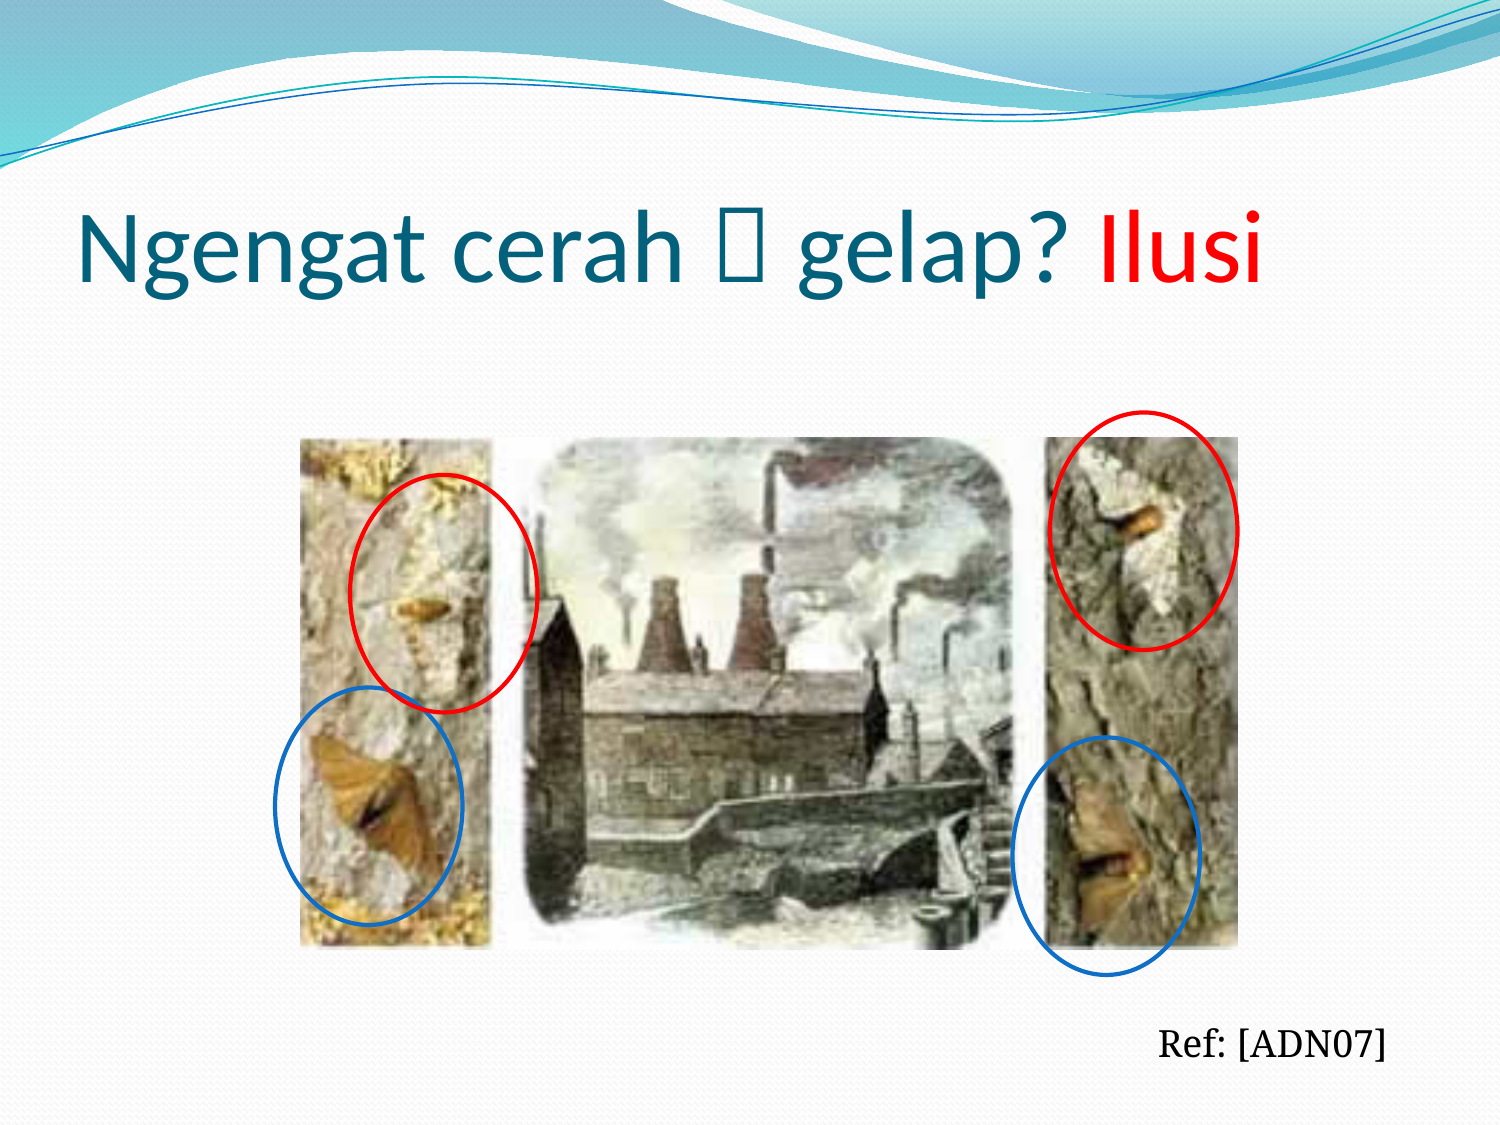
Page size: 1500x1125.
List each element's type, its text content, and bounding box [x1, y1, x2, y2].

picture [299, 437, 1238, 950]
text_box [1061, 963, 1152, 978]
text_box [1084, 410, 1203, 436]
text_box Ref: [ADN07] [1037, 1012, 1413, 1073]
title Ngengat cerah  gelap? Ilusi [74, 115, 1438, 304]
text_box [272, 733, 292, 879]
